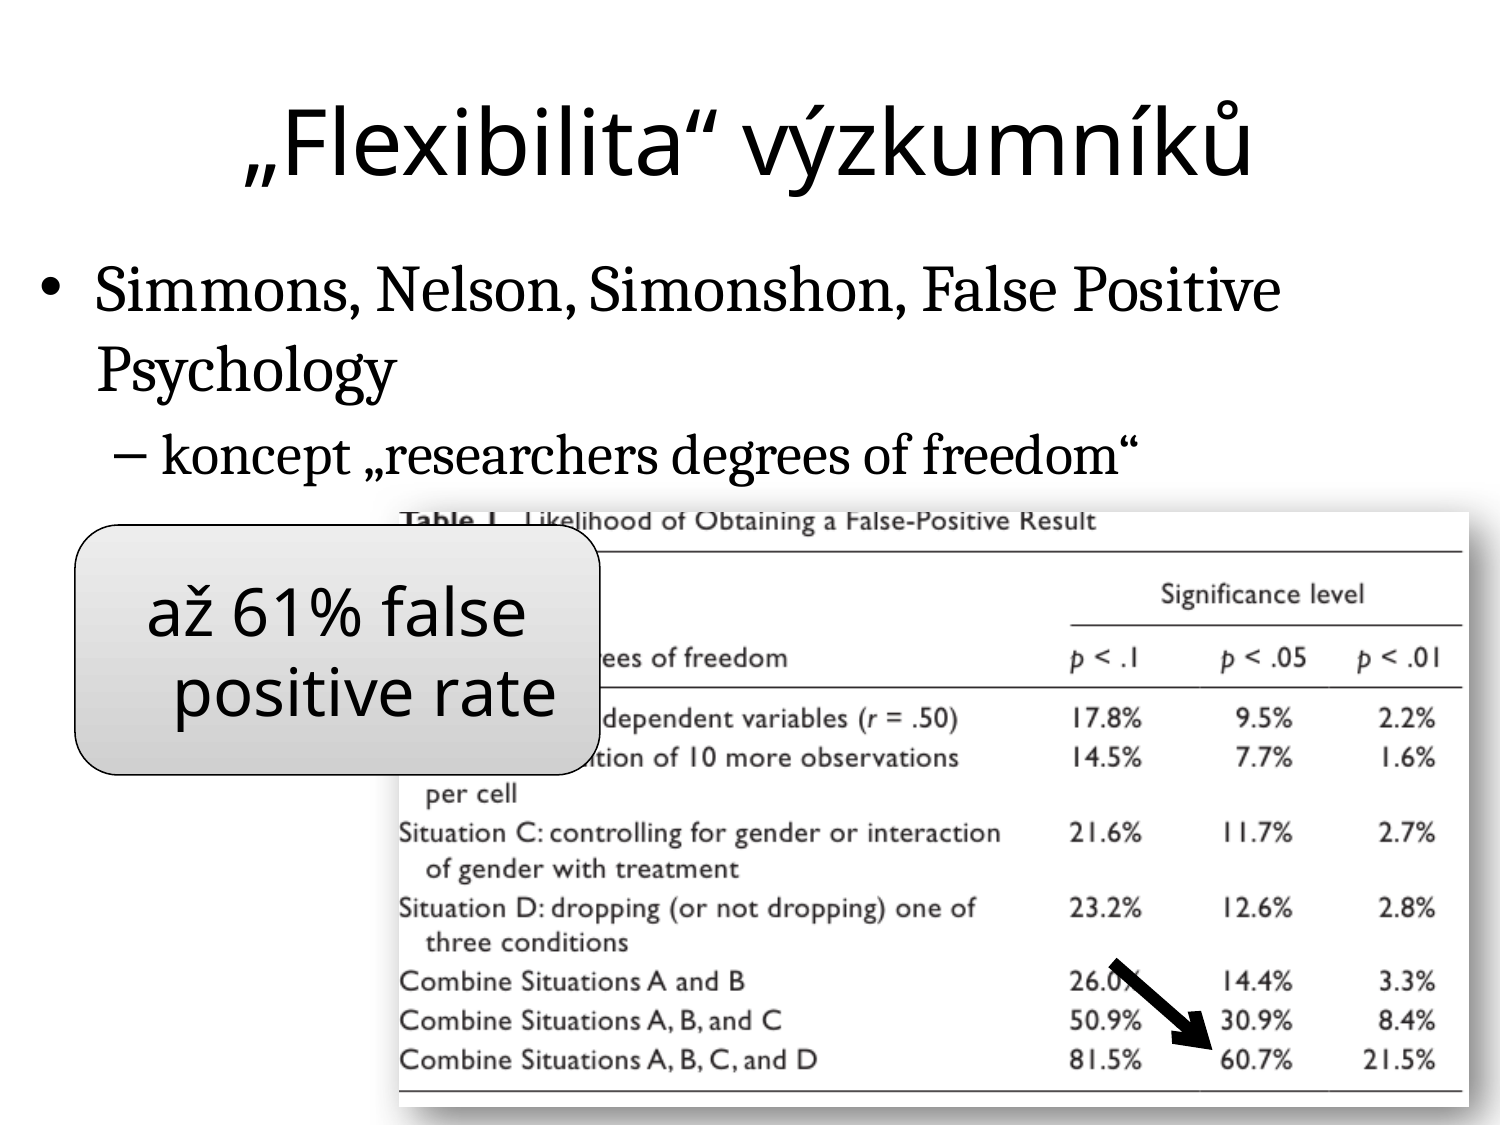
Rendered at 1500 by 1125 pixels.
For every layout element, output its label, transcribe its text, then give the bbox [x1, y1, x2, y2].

list Simmons, Nelson, Simonshon, False Positive Psychology koncept „researchers degrees of freedom“ [24, 237, 1375, 605]
title „Flexibilita“ výzkumníků [75, 45, 1425, 233]
picture [399, 512, 1469, 1107]
text_box až 61% false positive rate [74, 524, 394, 776]
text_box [1112, 962, 1213, 1051]
